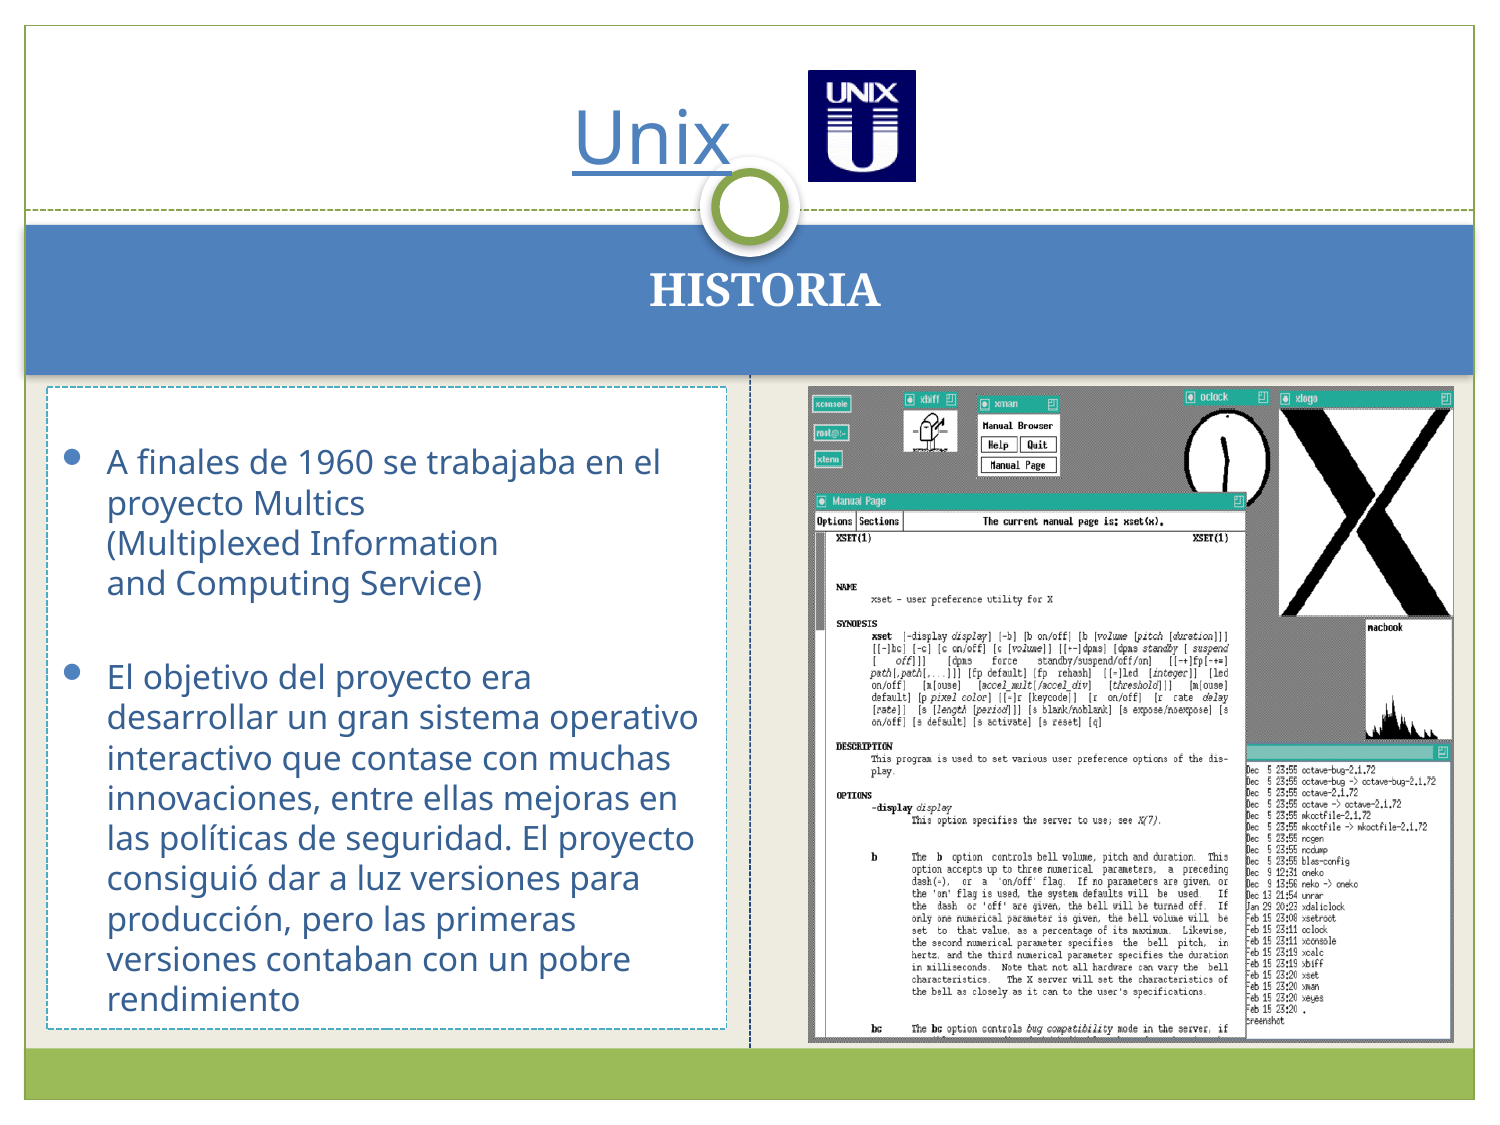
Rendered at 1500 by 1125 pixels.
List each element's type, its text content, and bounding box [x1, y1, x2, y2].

list A finales de 1960 se trabajaba en el proyecto Multics (Multiplexed Information and Computing Service) El objetivo del proyecto era desarrollar un gran sistema operativo interactivo que contase con muchas innovaciones, entre ellas mejoras en las políticas de seguridad. El proyecto consiguió dar a luz versiones para producción, pero las primeras versiones contaban con un pobre rendimiento [46, 386, 727, 1030]
title Unix [0, 0, 1304, 188]
list HISTORIA [432, 233, 1098, 344]
picture [808, 386, 1454, 1044]
picture [808, 70, 916, 183]
